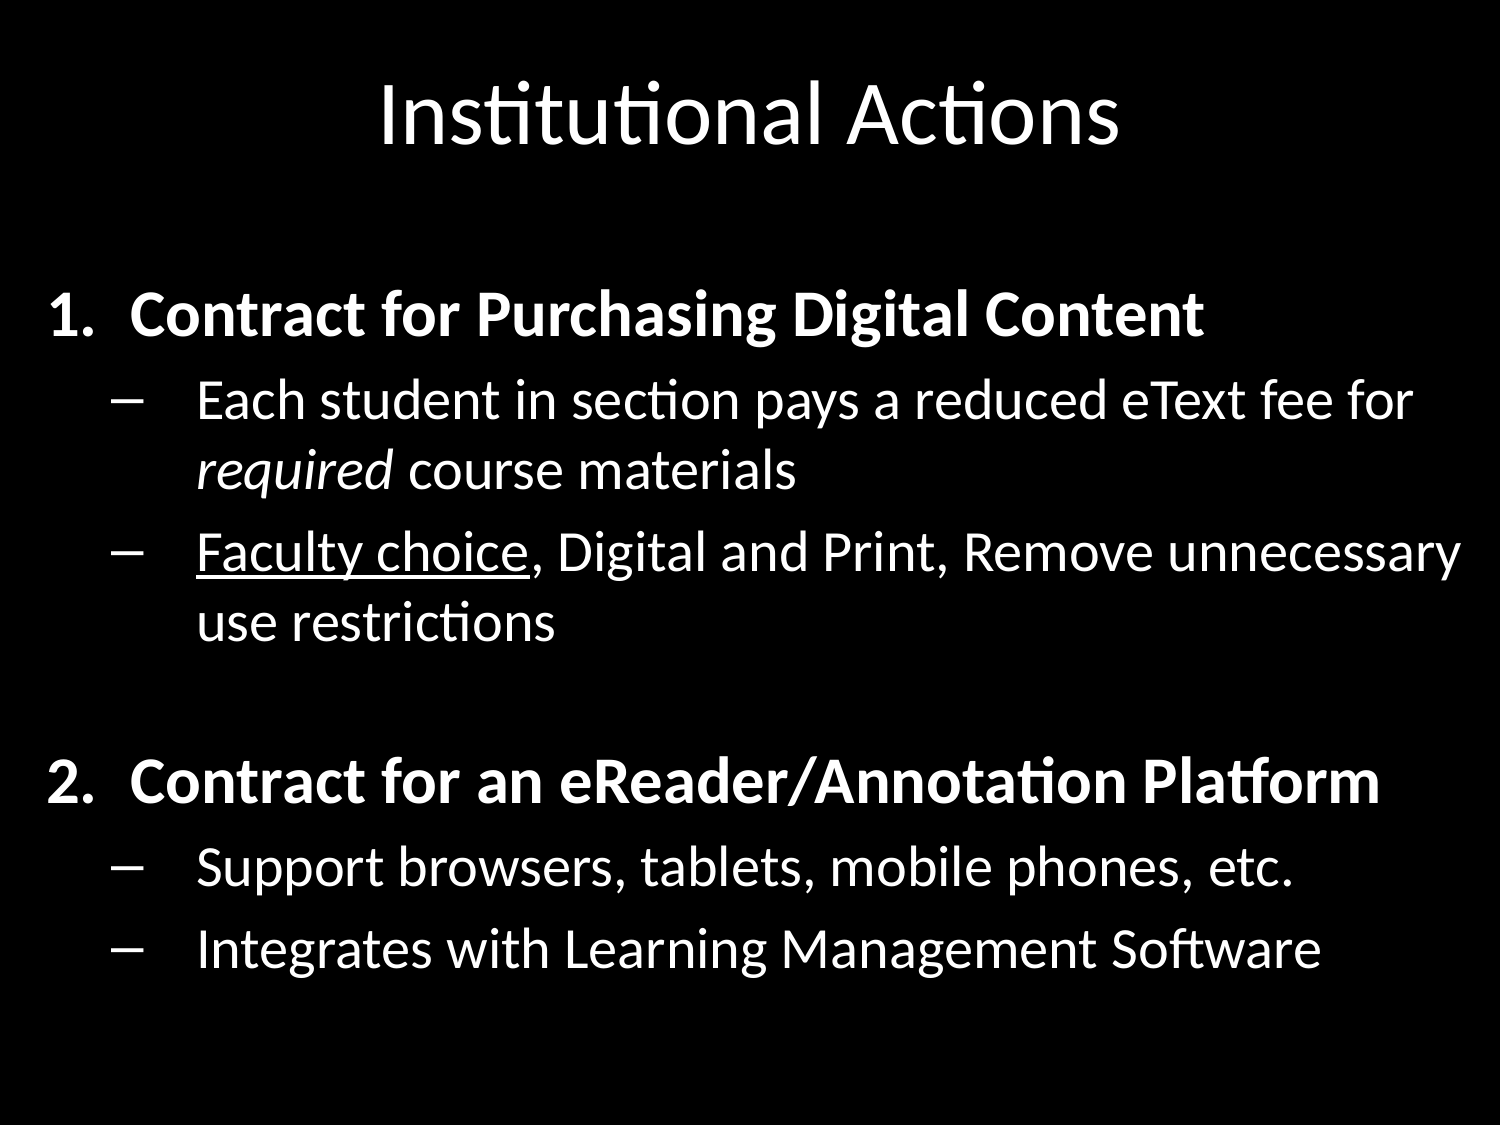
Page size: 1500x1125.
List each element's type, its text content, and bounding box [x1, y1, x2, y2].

list Contract for Purchasing Digital Content Each student in section pays a reduced eText fee for required course materials Faculty choice, Digital and Print, Remove unnecessary use restrictions Contract for an eReader/Annotation Platform Support browsers, tablets, mobile phones, etc. Integrates with Learning Management Software [31, 262, 1479, 1005]
title Institutional Actions [75, 45, 1425, 233]
